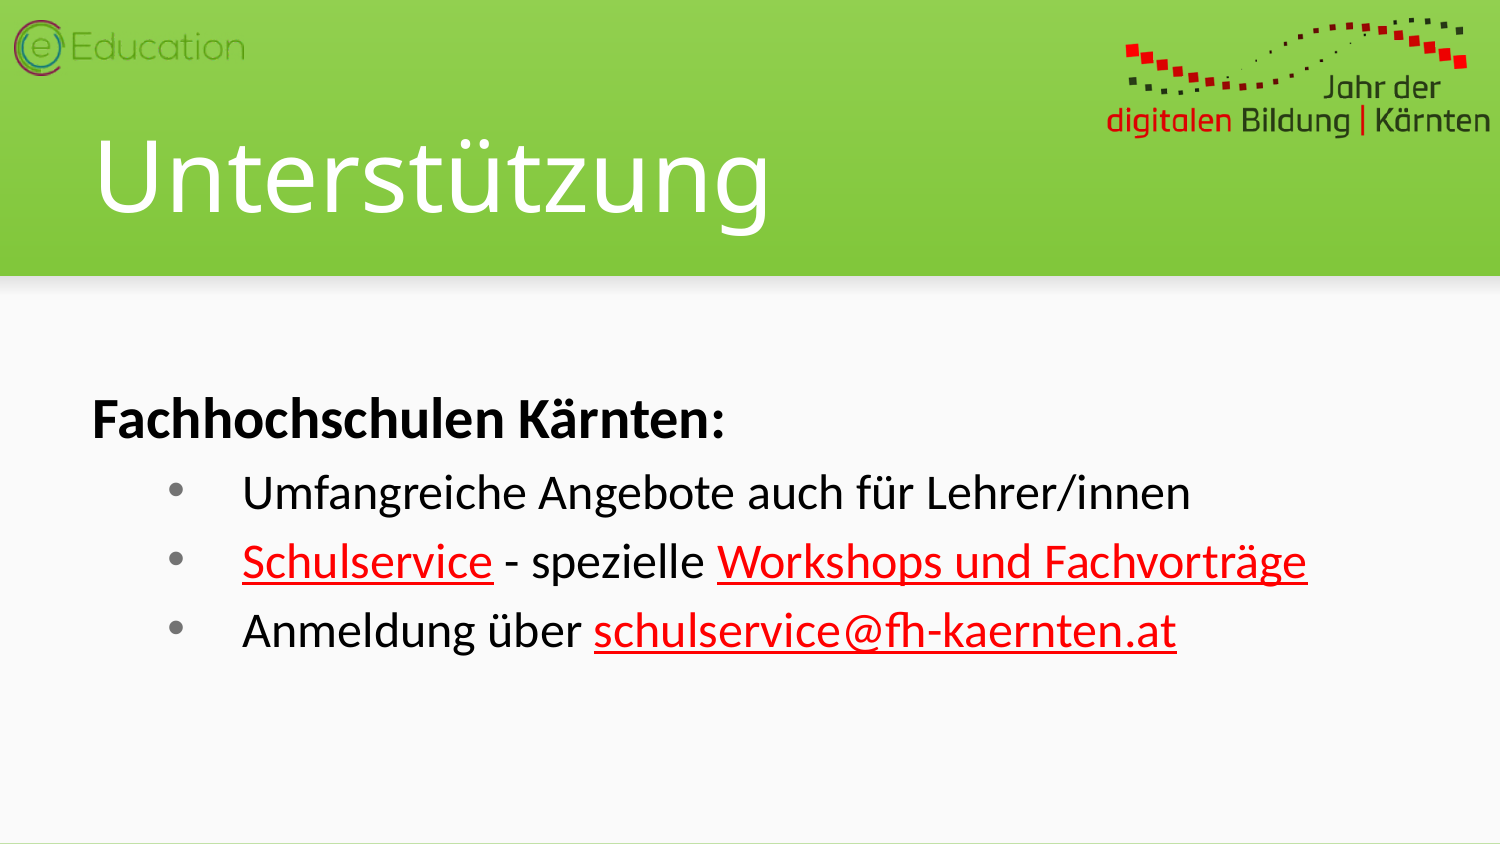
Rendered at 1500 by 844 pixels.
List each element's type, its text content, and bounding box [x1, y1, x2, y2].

title Unterstützung [77, 121, 1427, 248]
list Fachhochschulen Kärnten: Umfangreiche Angebote auch für Lehrer/innen Schulservice - spezielle Workshops und Fachvorträge Anmeldung über schulservice@fh-kaernten.at [77, 314, 1427, 760]
picture [1071, 11, 1500, 143]
picture [14, 20, 244, 76]
